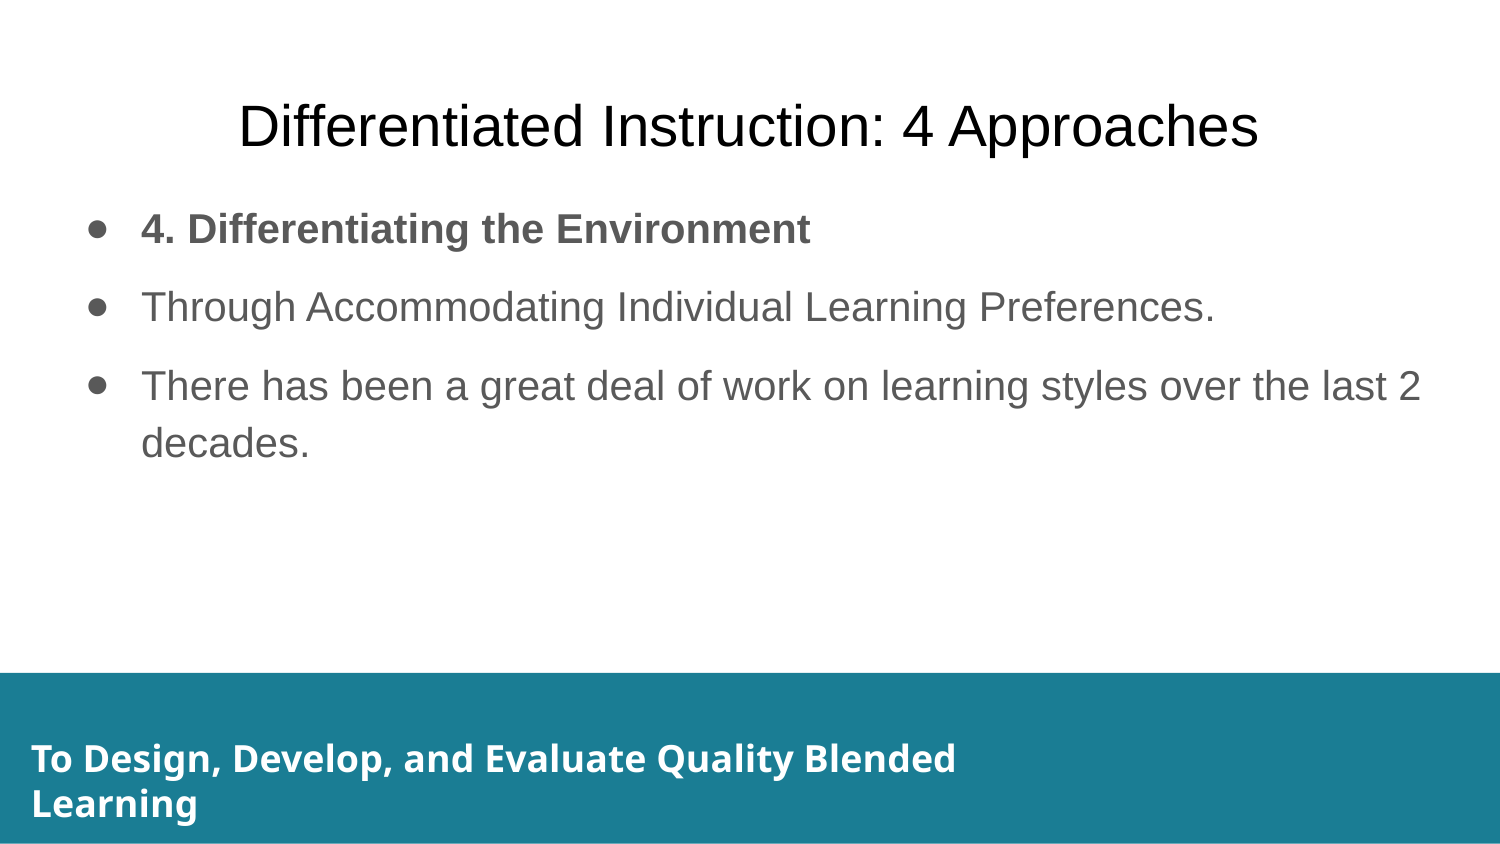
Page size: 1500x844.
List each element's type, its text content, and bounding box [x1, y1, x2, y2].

text_box To Design, Develop, and Evaluate Quality Blended Learning [15, 720, 1124, 797]
list 4. Differentiating the Environment Through Accommodating Individual Learning Preferences. There has been a great deal of work on learning styles over the last 2 decades. [51, 179, 1449, 767]
title Differentiated Instruction: 4 Approaches [51, 72, 1449, 167]
text_box [0, 672, 1500, 844]
